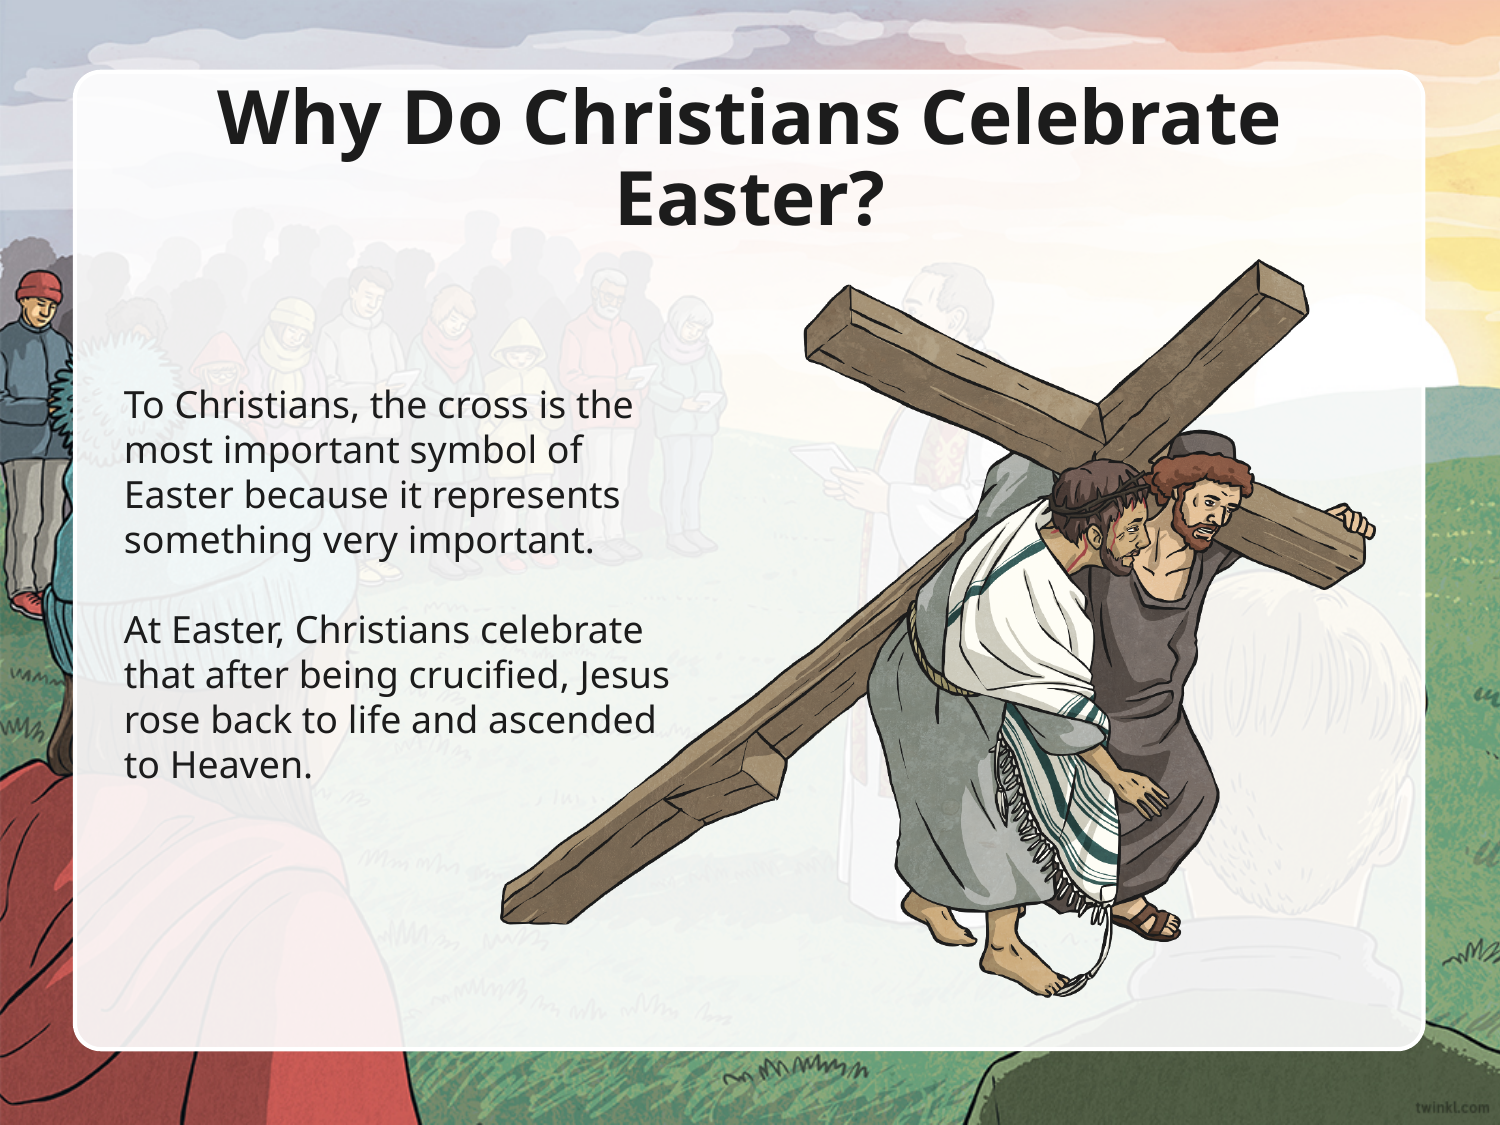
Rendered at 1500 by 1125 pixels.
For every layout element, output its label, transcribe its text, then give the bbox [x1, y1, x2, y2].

title Why Do Christians Celebrate Easter? [46, 77, 1454, 244]
picture [0, 0, 1500, 1125]
text_box To Christians, the cross is the most important symbol of Easter because it represents something very important. At Easter, Christians celebrate that after being crucified, Jesus rose back to life and ascended to Heaven. [123, 368, 500, 798]
